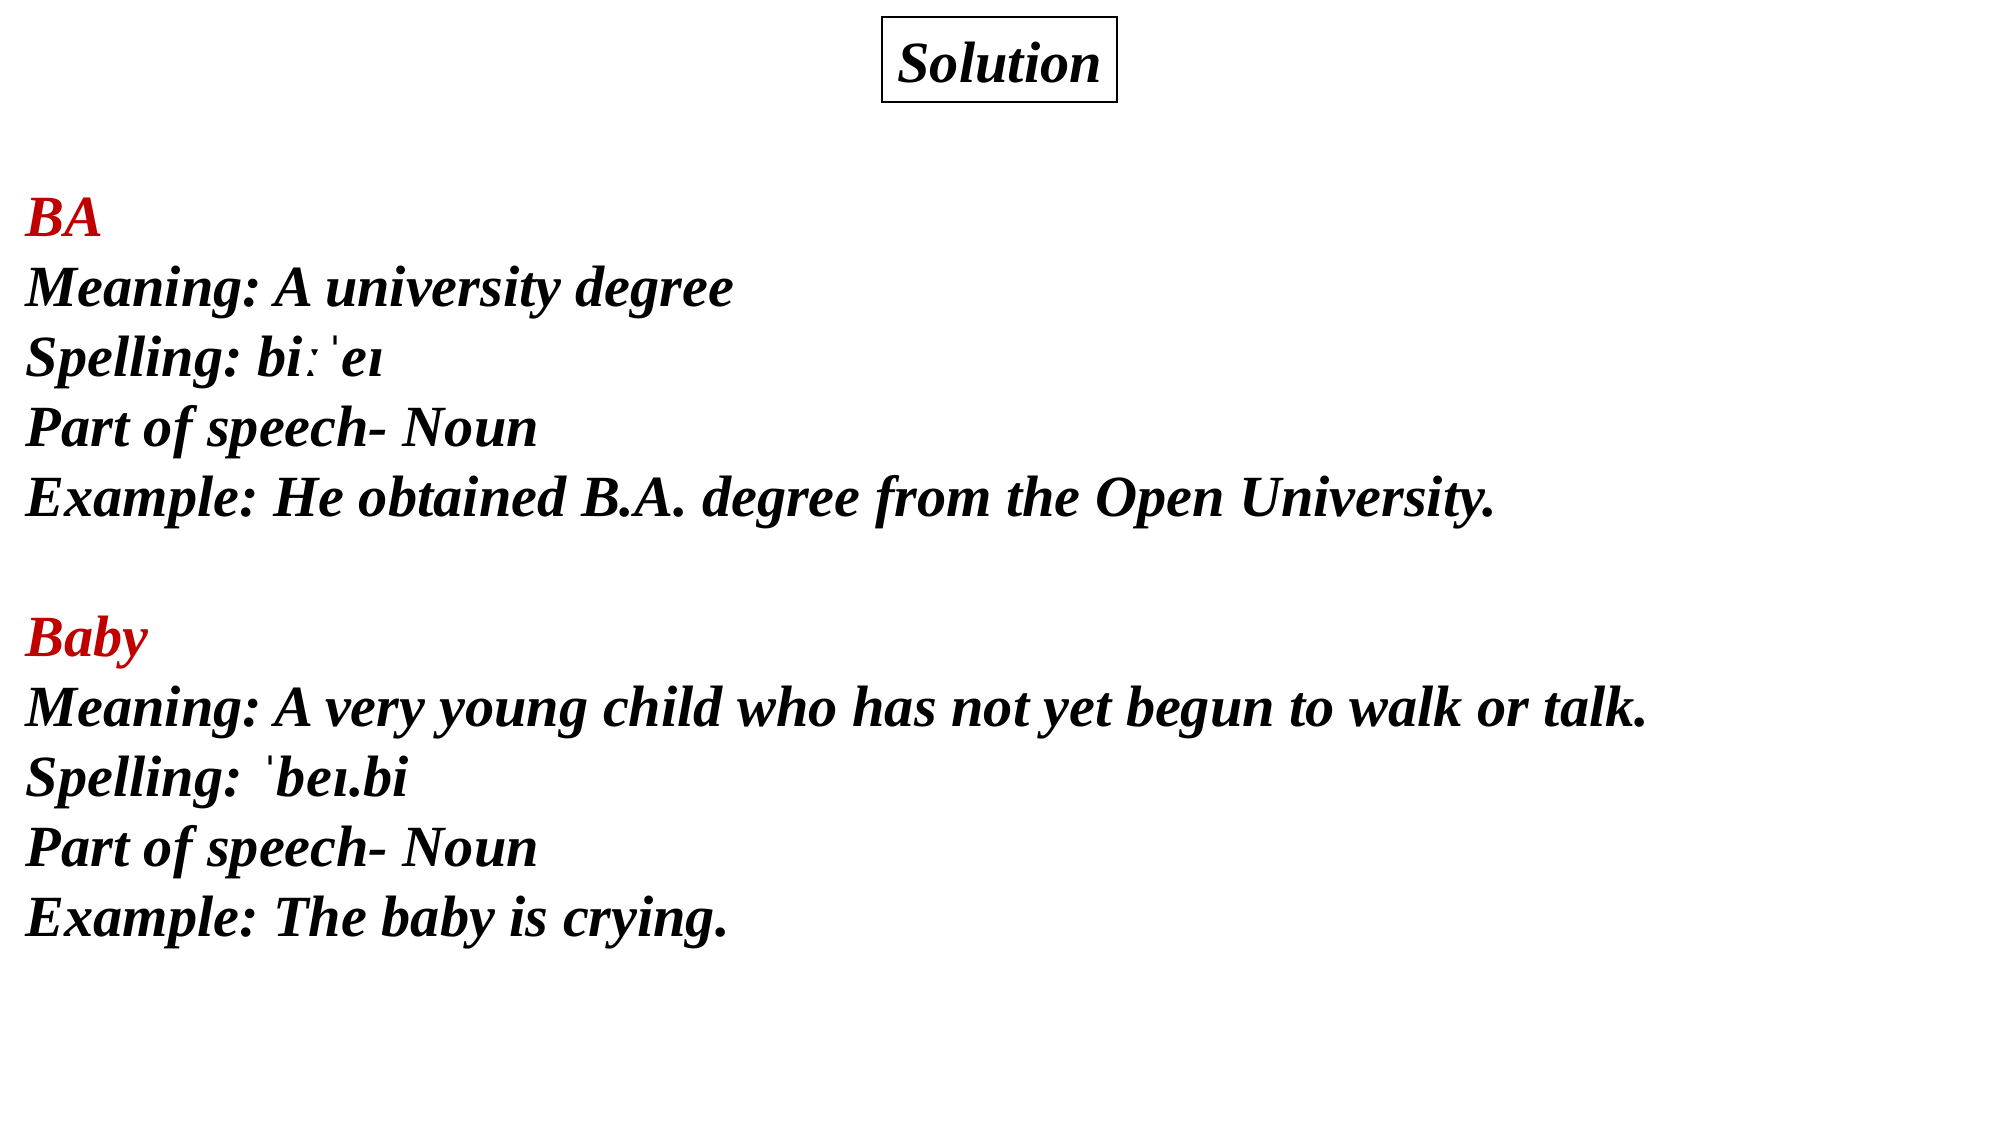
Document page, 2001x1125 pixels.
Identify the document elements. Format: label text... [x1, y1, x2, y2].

text_box BA Meaning: A university degree Spelling: biːˈeɪ Part of speech- Noun Example: He obtained B.A. degree from the Open University. Baby Meaning: A very young child who has not yet begun to walk or talk. Spelling: ˈbeɪ.bi Part of speech- Noun Example: The baby is crying. [11, 170, 1992, 956]
text_box Solution [881, 16, 1118, 103]
